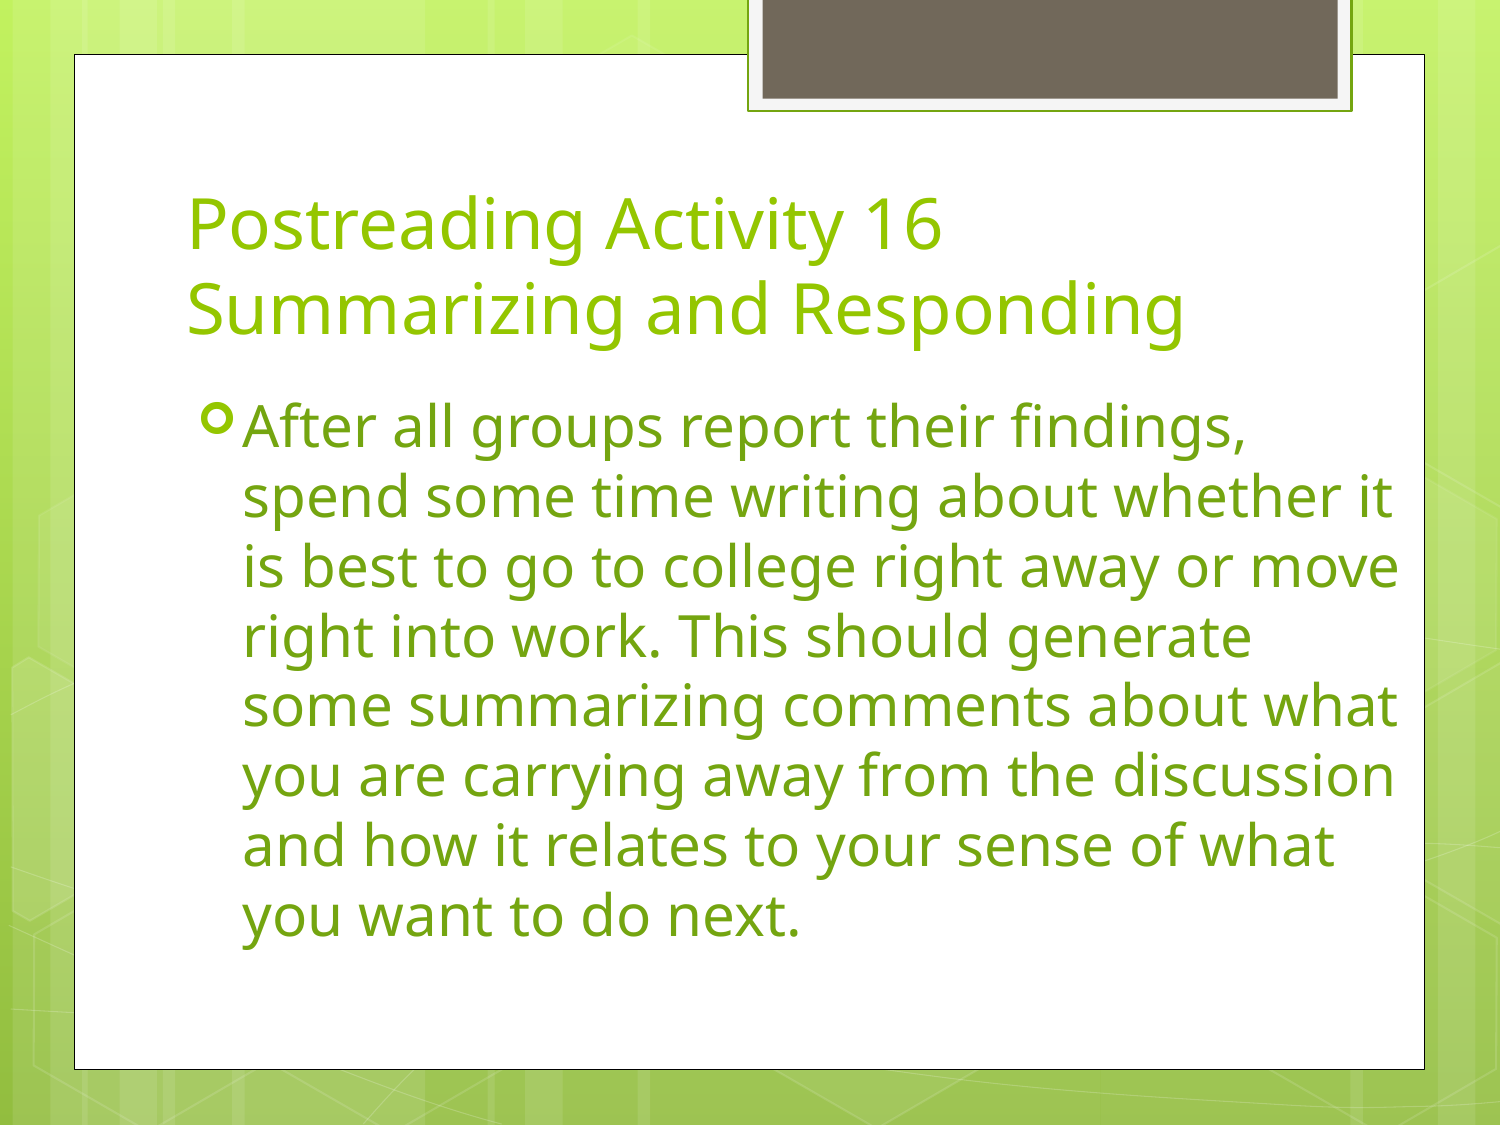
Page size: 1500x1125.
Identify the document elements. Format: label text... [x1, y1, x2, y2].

list After all groups report their findings, spend some time writing about whether it is best to go to college right away or move right into work. This should generate some summarizing comments about what you are carrying away from the discussion and how it relates to your sense of what you want to do next. [171, 381, 1419, 1050]
text_box [84, 84, 1419, 1050]
title Postreading Activity 16 Summarizing and Responding [171, 168, 1324, 357]
